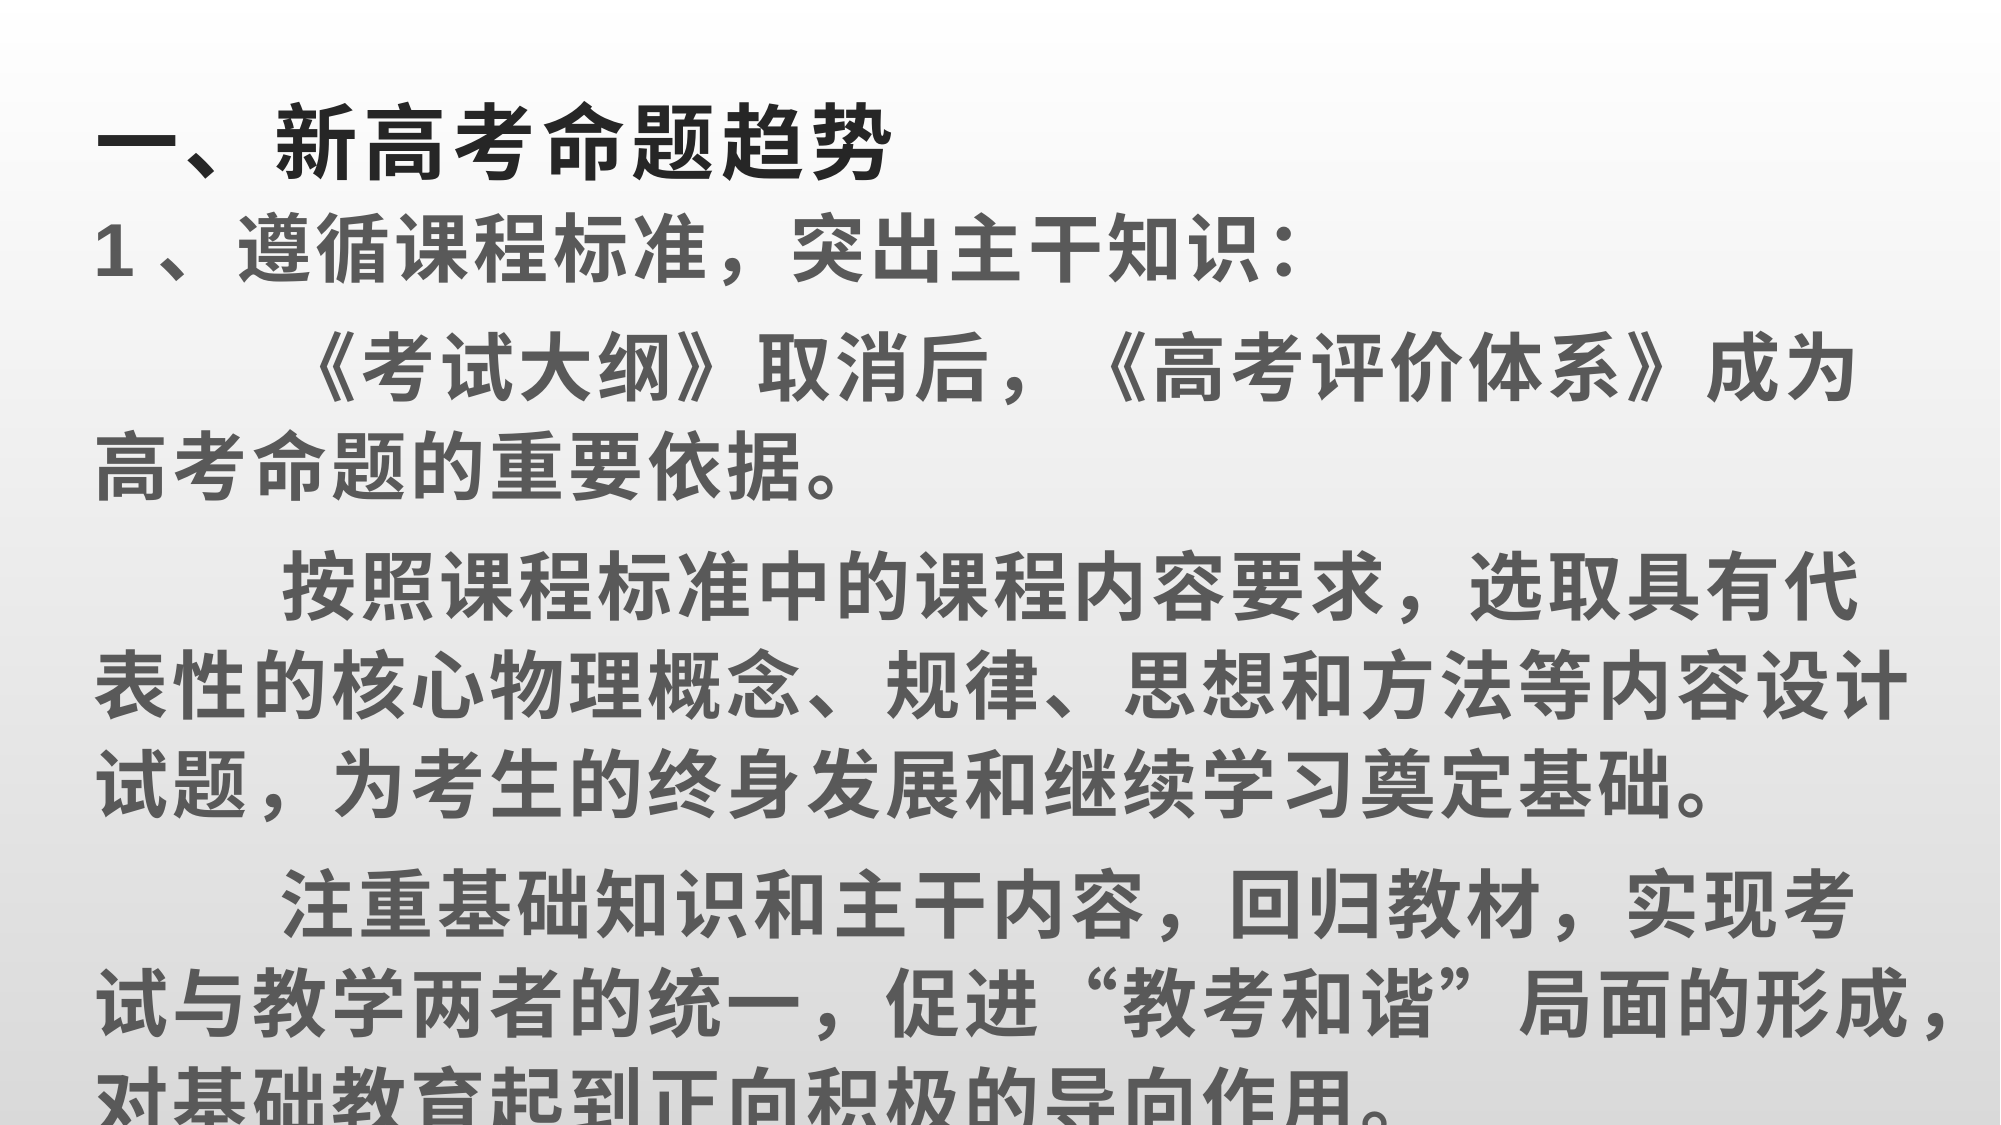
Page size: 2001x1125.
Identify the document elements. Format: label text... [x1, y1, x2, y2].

subtitle 1、遵循课程标准，突出主干知识： 《考试大纲》取消后，《高考评价体系》成为高考命题的重要依据。 按照课程标准中的课程内容要求，选取具有代表性的核心物理概念、规律、思想和方法等内容设计试题，为考生的终身发展和继续学习奠定基础。 注重基础知识和主干内容，回归教材，实现考试与教学两者的统一，促进“教考和谐”局面的形成，对基础教育起到正向积极的导向作用。 [78, 184, 1934, 1069]
title 一、新高考命题趋势 [54, 66, 935, 198]
